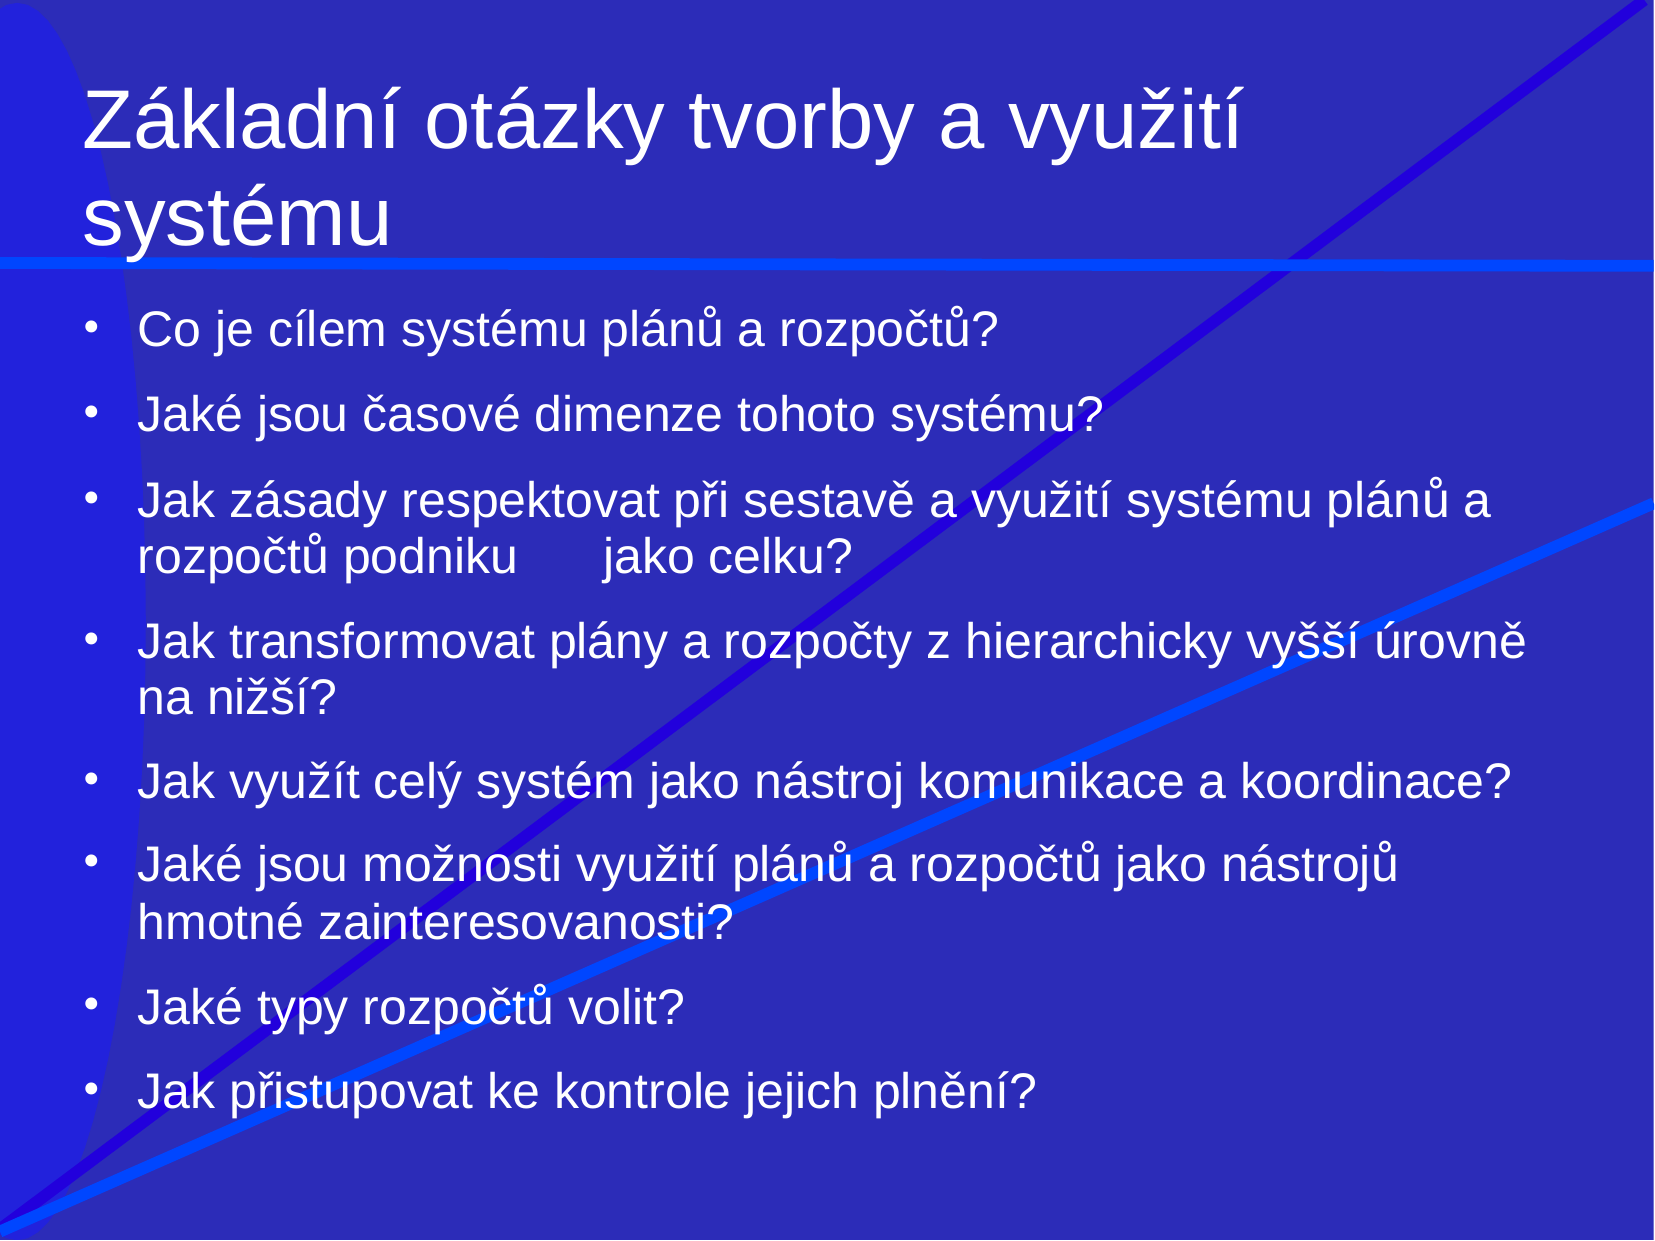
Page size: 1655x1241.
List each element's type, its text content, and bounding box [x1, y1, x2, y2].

text_box Co je cílem systému plánů a rozpočtů? Jaké jsou časové dimenze tohoto systému? Jak zásady respektovat při sestavě a využití systému plánů a rozpočtů podniku jako celku? Jak transformovat plány a rozpočty z hierarchicky vyšší úrovně na nižší? Jak využít celý systém jako nástroj komunikace a koordinace? Jaké jsou možnosti využití plánů a rozpočtů jako nástrojů hmotné zainteresovanosti? Jaké typy rozpočtů volit? Jak přistupovat ke kontrole jejich plnění? [80, 296, 1530, 1119]
title Základní otázky tvorby a využití systému [80, 69, 1574, 277]
